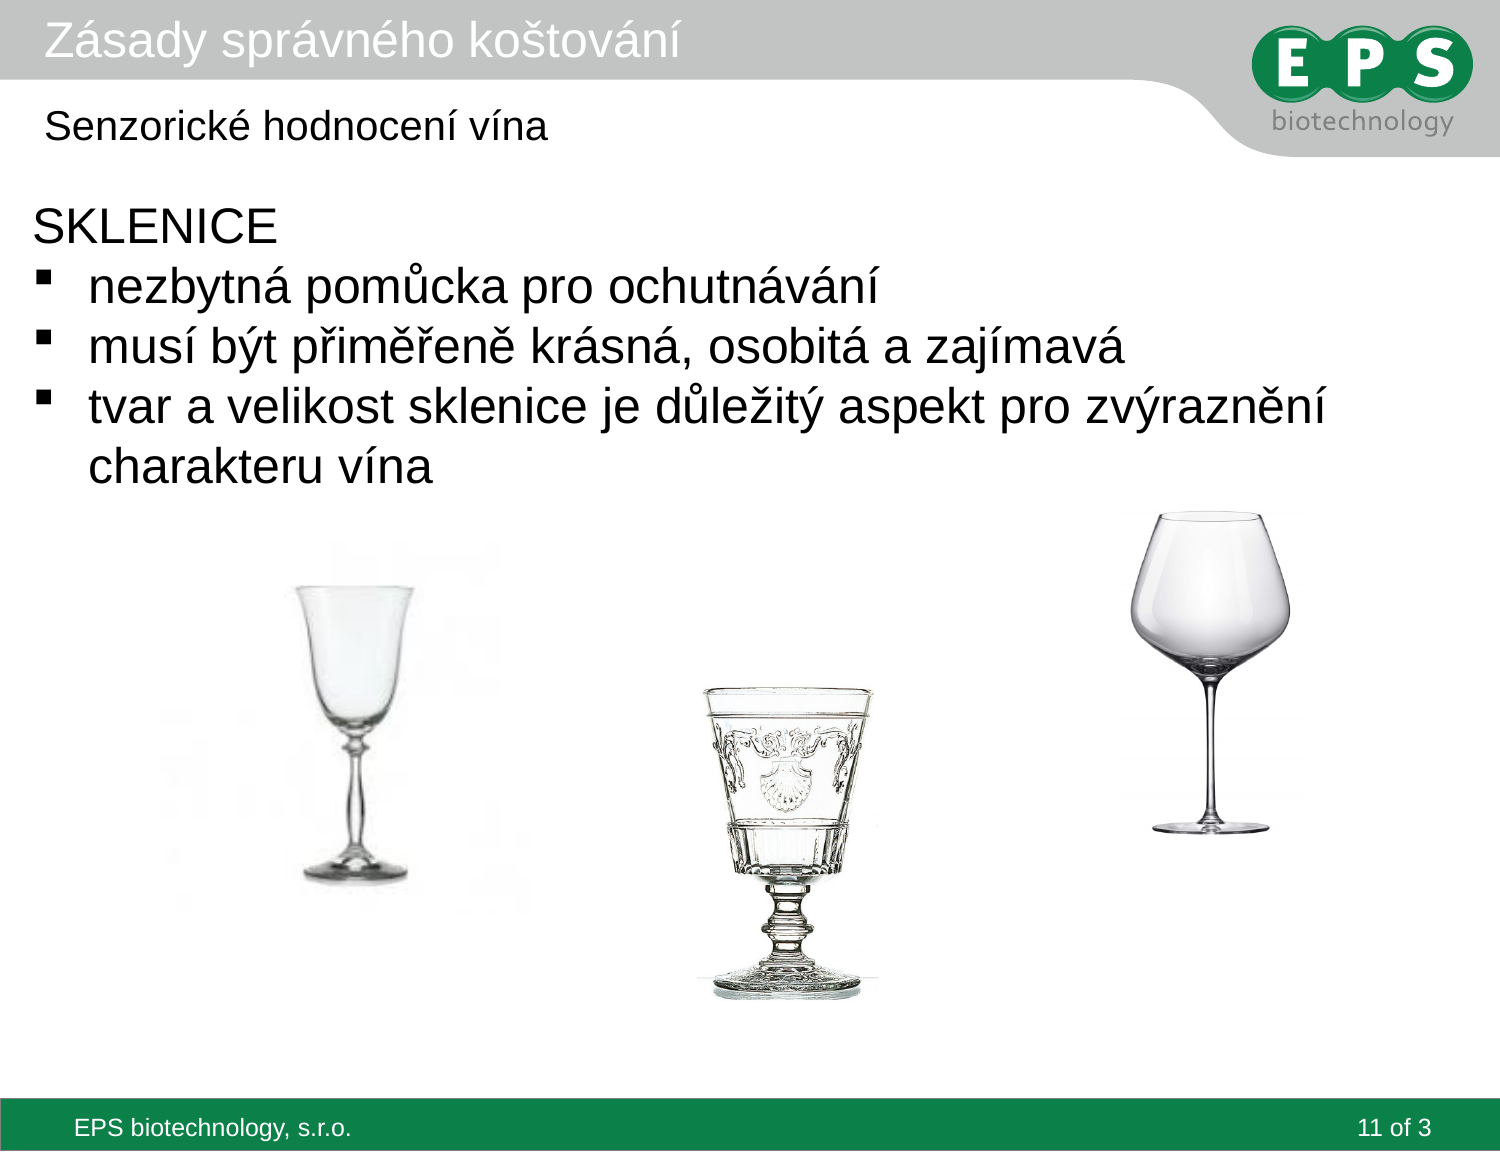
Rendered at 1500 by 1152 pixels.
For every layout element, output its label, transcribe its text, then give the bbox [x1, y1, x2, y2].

picture [100, 540, 599, 916]
picture [1115, 492, 1306, 847]
picture [607, 646, 978, 1016]
list SKLENICE nezbytná pomůcka pro ochutnávání musí být přiměřeně krásná, osobitá a zajímavá tvar a velikost sklenice je důležitý aspekt pro zvýraznění charakteru vína [17, 185, 1483, 1096]
list Senzorické hodnocení vína [29, 91, 1057, 175]
title Zásady správného koštování [29, 0, 1380, 80]
